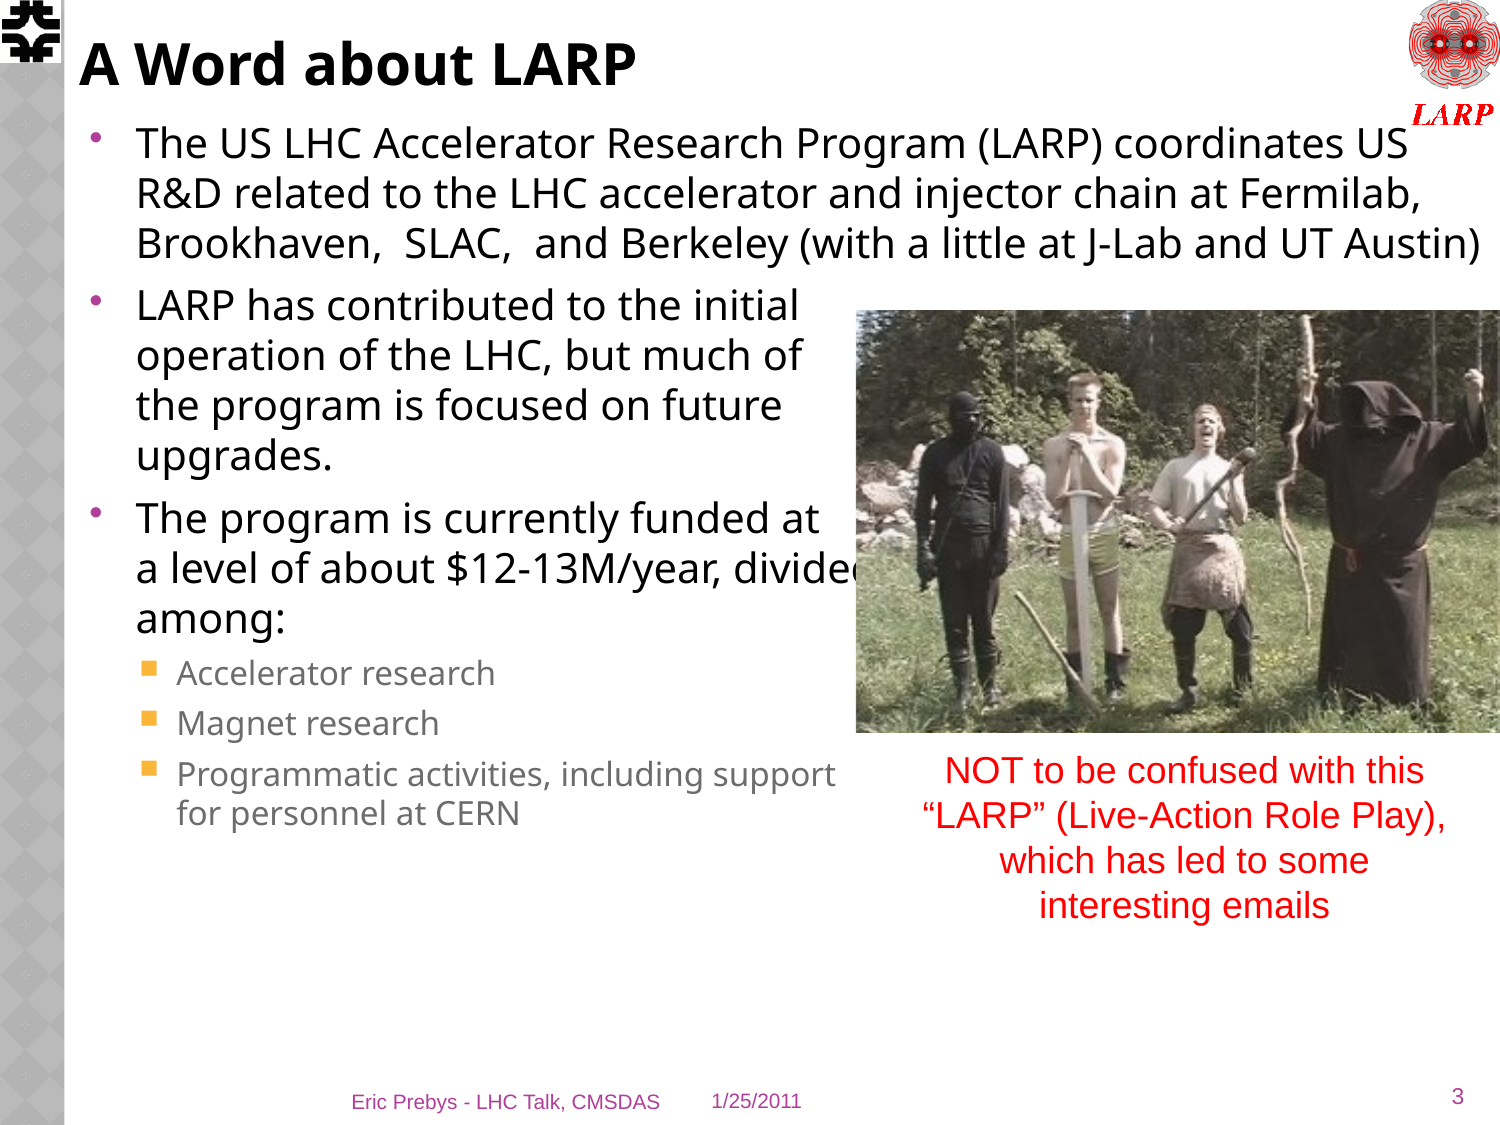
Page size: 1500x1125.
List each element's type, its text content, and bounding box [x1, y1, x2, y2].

list The US LHC Accelerator Research Program (LARP) coordinates US R&D related to the LHC accelerator and injector chain at Fermilab, Brookhaven, SLAC, and Berkeley (with a little at J-Lab and UT Austin) LARP has contributed to the initial operation of the LHC, but much of the program is focused on future upgrades. The program is currently funded at a level of about $12-13M/year, divided among: Accelerator research Magnet research Programmatic activities, including support for personnel at CERN [75, 108, 1500, 336]
footer Eric Prebys - LHC Talk, CMSDAS [75, 1075, 675, 1114]
title A Word about LARP [72, 24, 1428, 98]
text_box [0, 0, 65, 1125]
picture [0, 0, 61, 63]
picture [855, 310, 1500, 733]
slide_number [696, 1075, 1025, 1114]
text_box NOT to be confused with this “LARP” (Live-Action Role Play), which has led to some interesting emails [894, 744, 1475, 934]
picture [1406, 0, 1500, 108]
slide_number 3 [1367, 1071, 1465, 1110]
